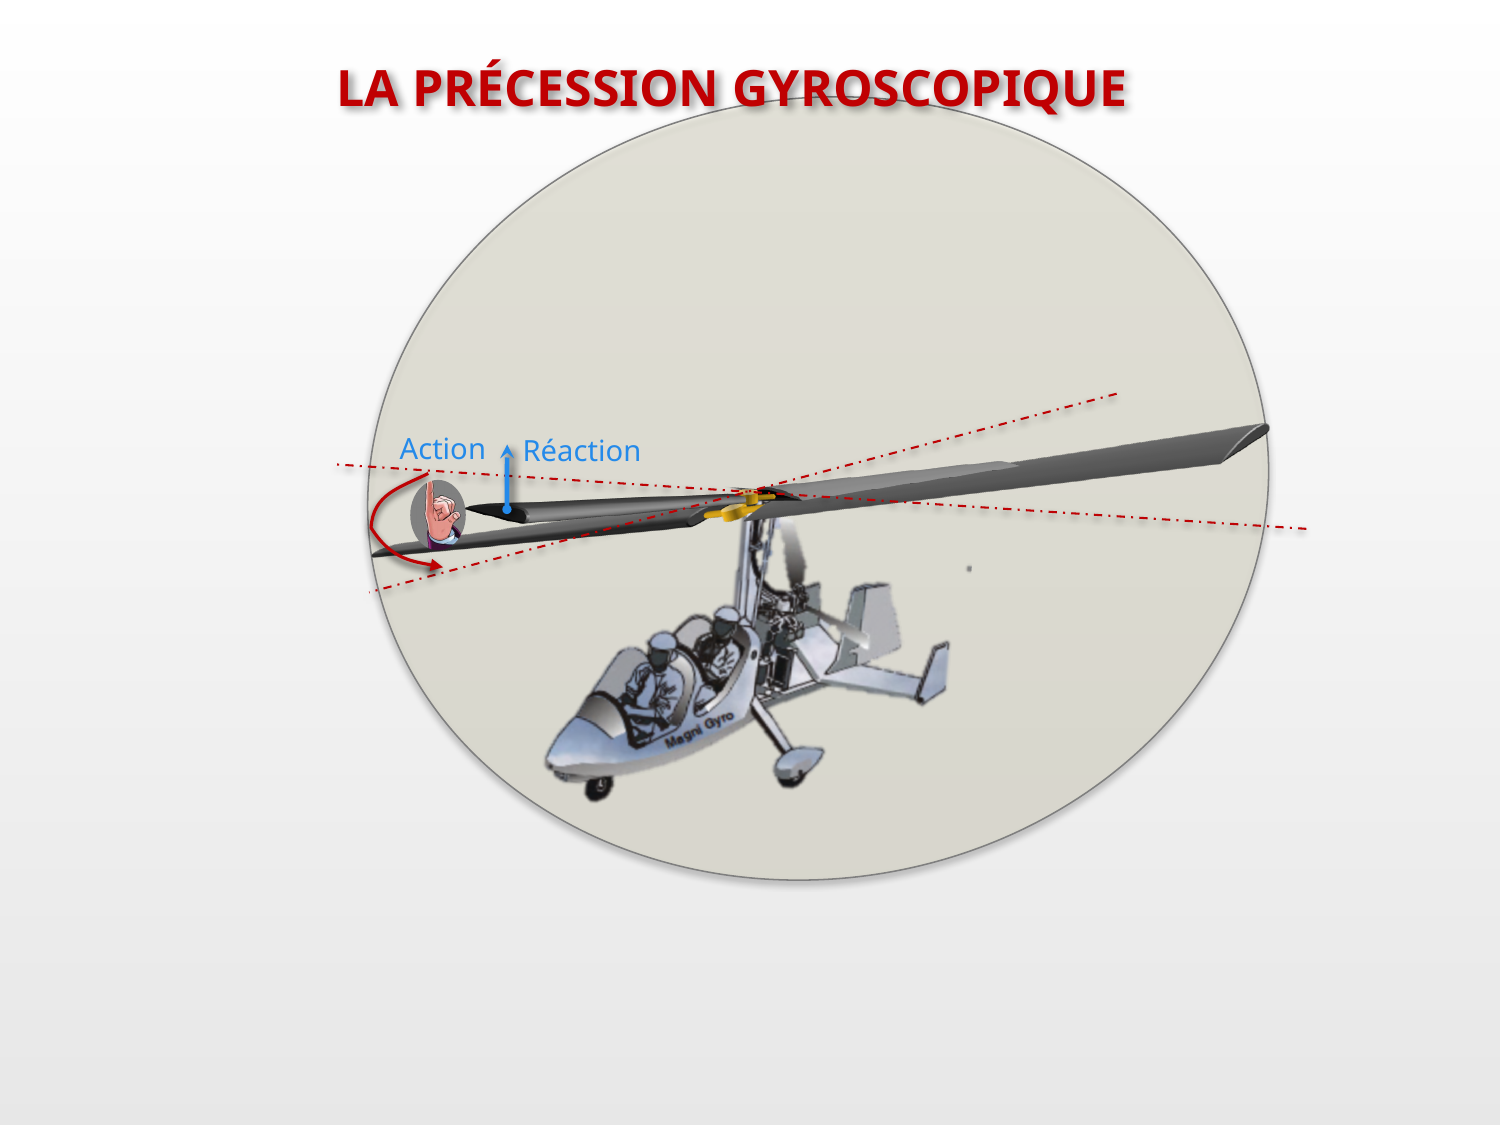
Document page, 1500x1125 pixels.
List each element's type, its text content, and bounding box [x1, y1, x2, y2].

text_box [387, 138, 1189, 387]
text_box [368, 393, 1117, 462]
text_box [368, 537, 1117, 593]
picture [376, 244, 1277, 464]
text_box [602, 612, 1240, 881]
text_box La précession gyroscopique [78, 45, 1387, 128]
picture [356, 530, 1269, 855]
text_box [613, 464, 1307, 530]
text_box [277, 422, 609, 551]
